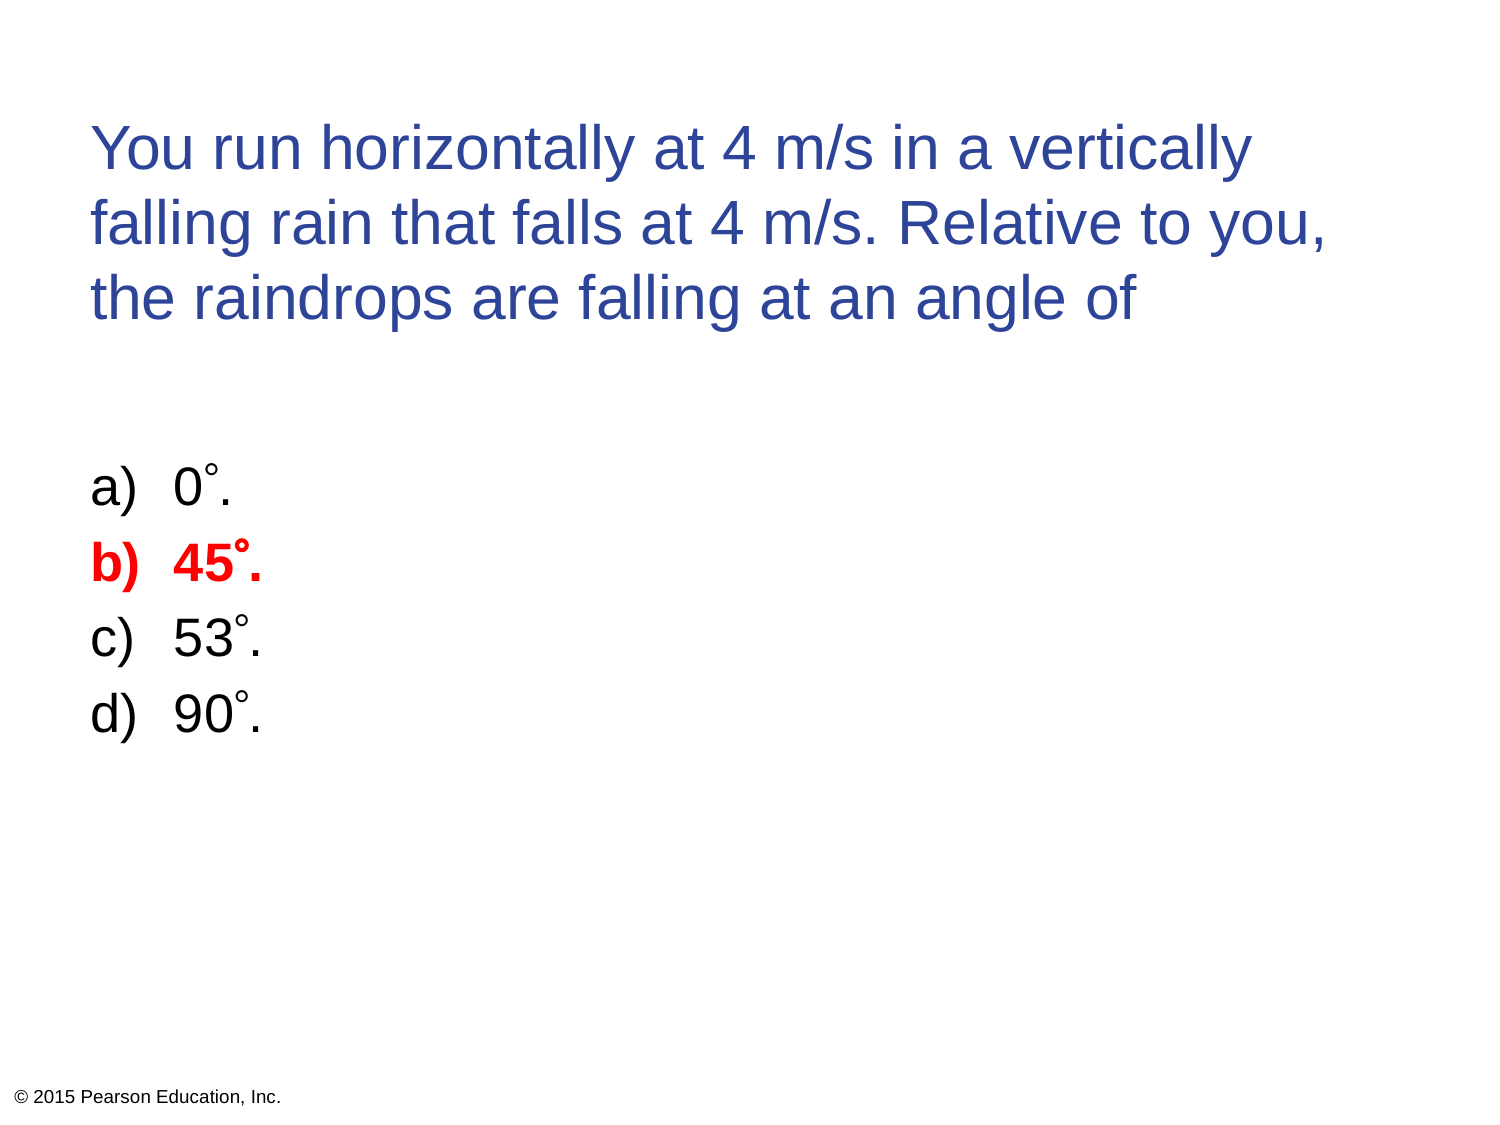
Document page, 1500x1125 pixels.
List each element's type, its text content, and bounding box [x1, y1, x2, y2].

list 0. 45. 53. 90. [75, 443, 1425, 761]
title You run horizontally at 4 m/s in a vertically falling rain that falls at 4 m/s. Relative to you, the raindrops are falling at an angle of [75, 99, 1425, 343]
footer © 2015 Pearson Education, Inc. [14, 1084, 900, 1115]
